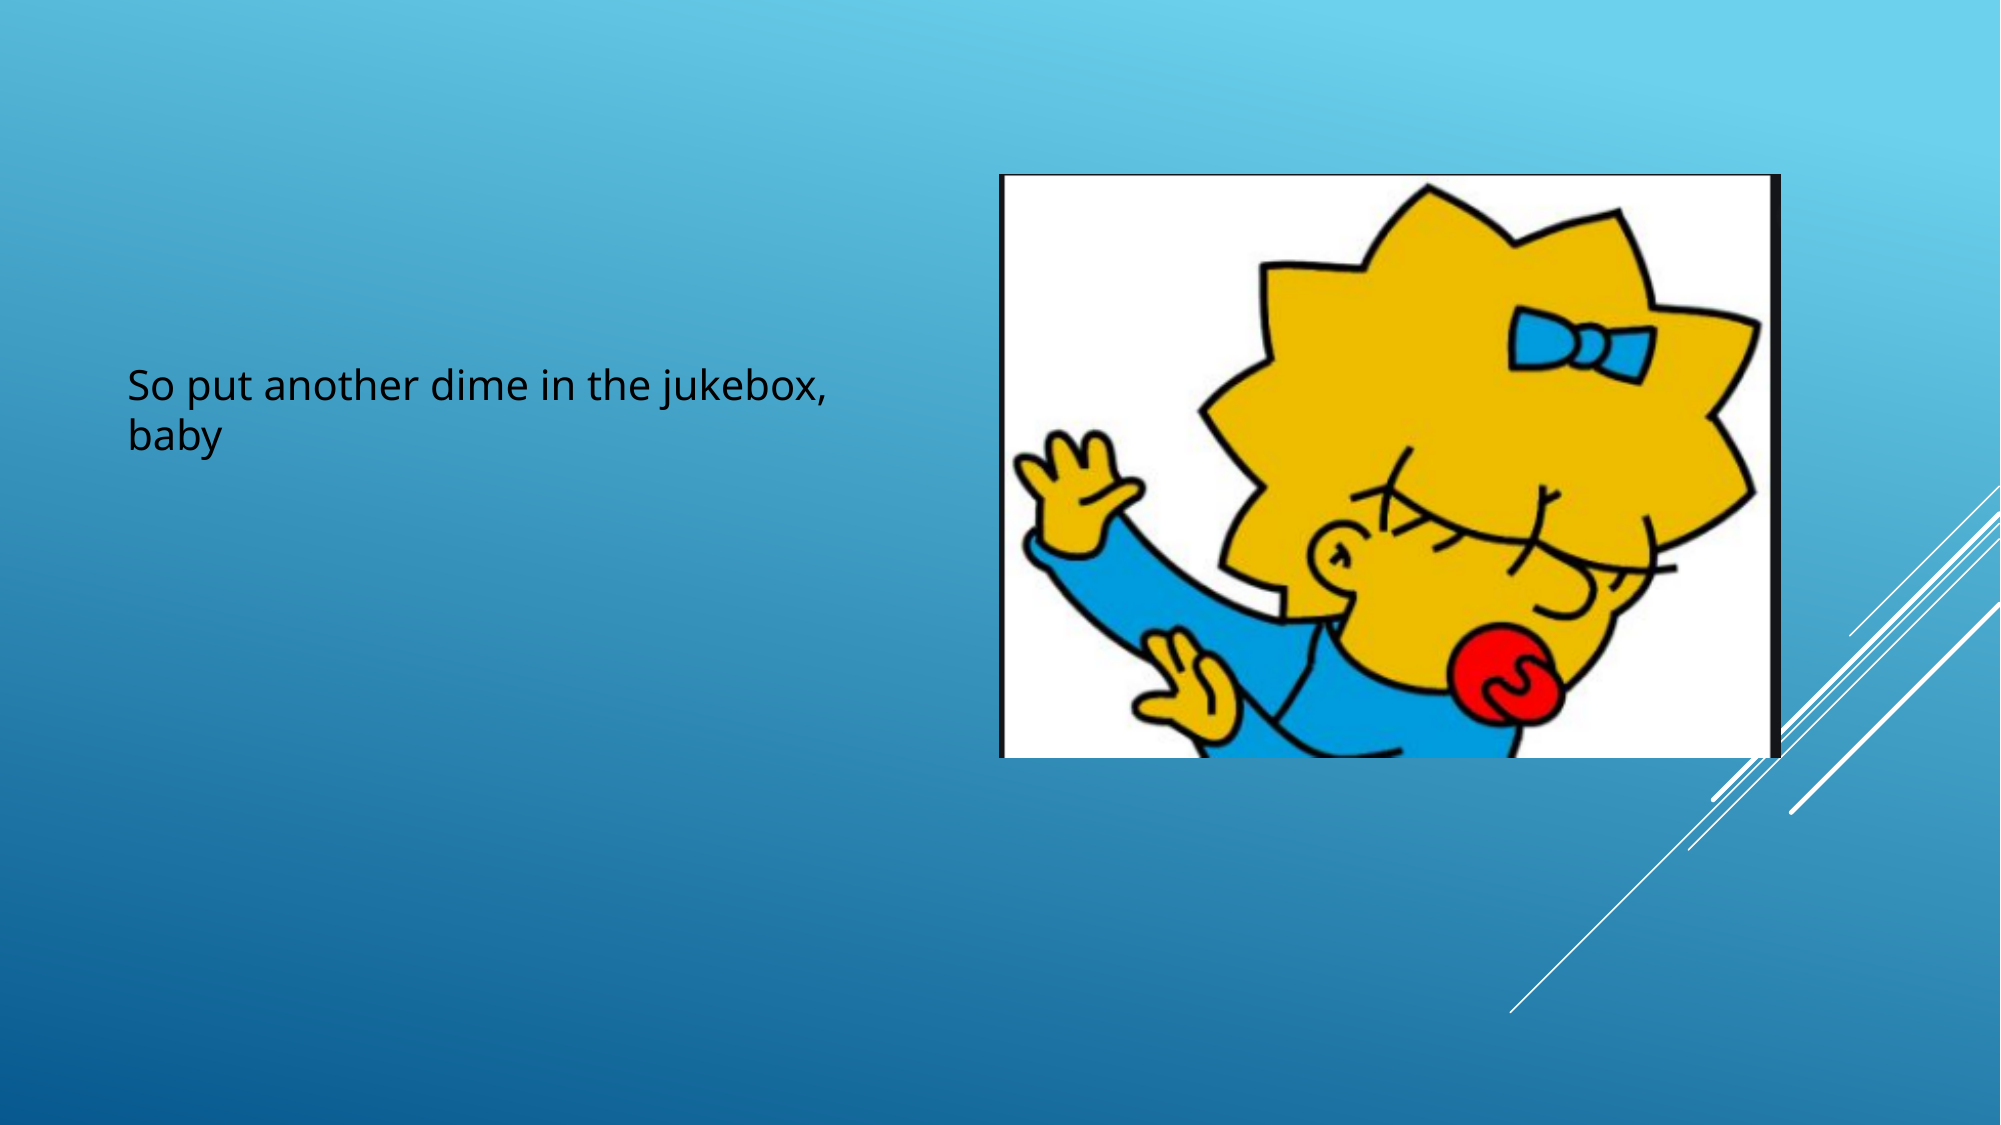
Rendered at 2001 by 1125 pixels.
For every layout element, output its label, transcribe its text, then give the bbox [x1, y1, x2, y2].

list So put another dime in the jukebox, baby [112, 82, 918, 736]
picture [999, 174, 1781, 758]
